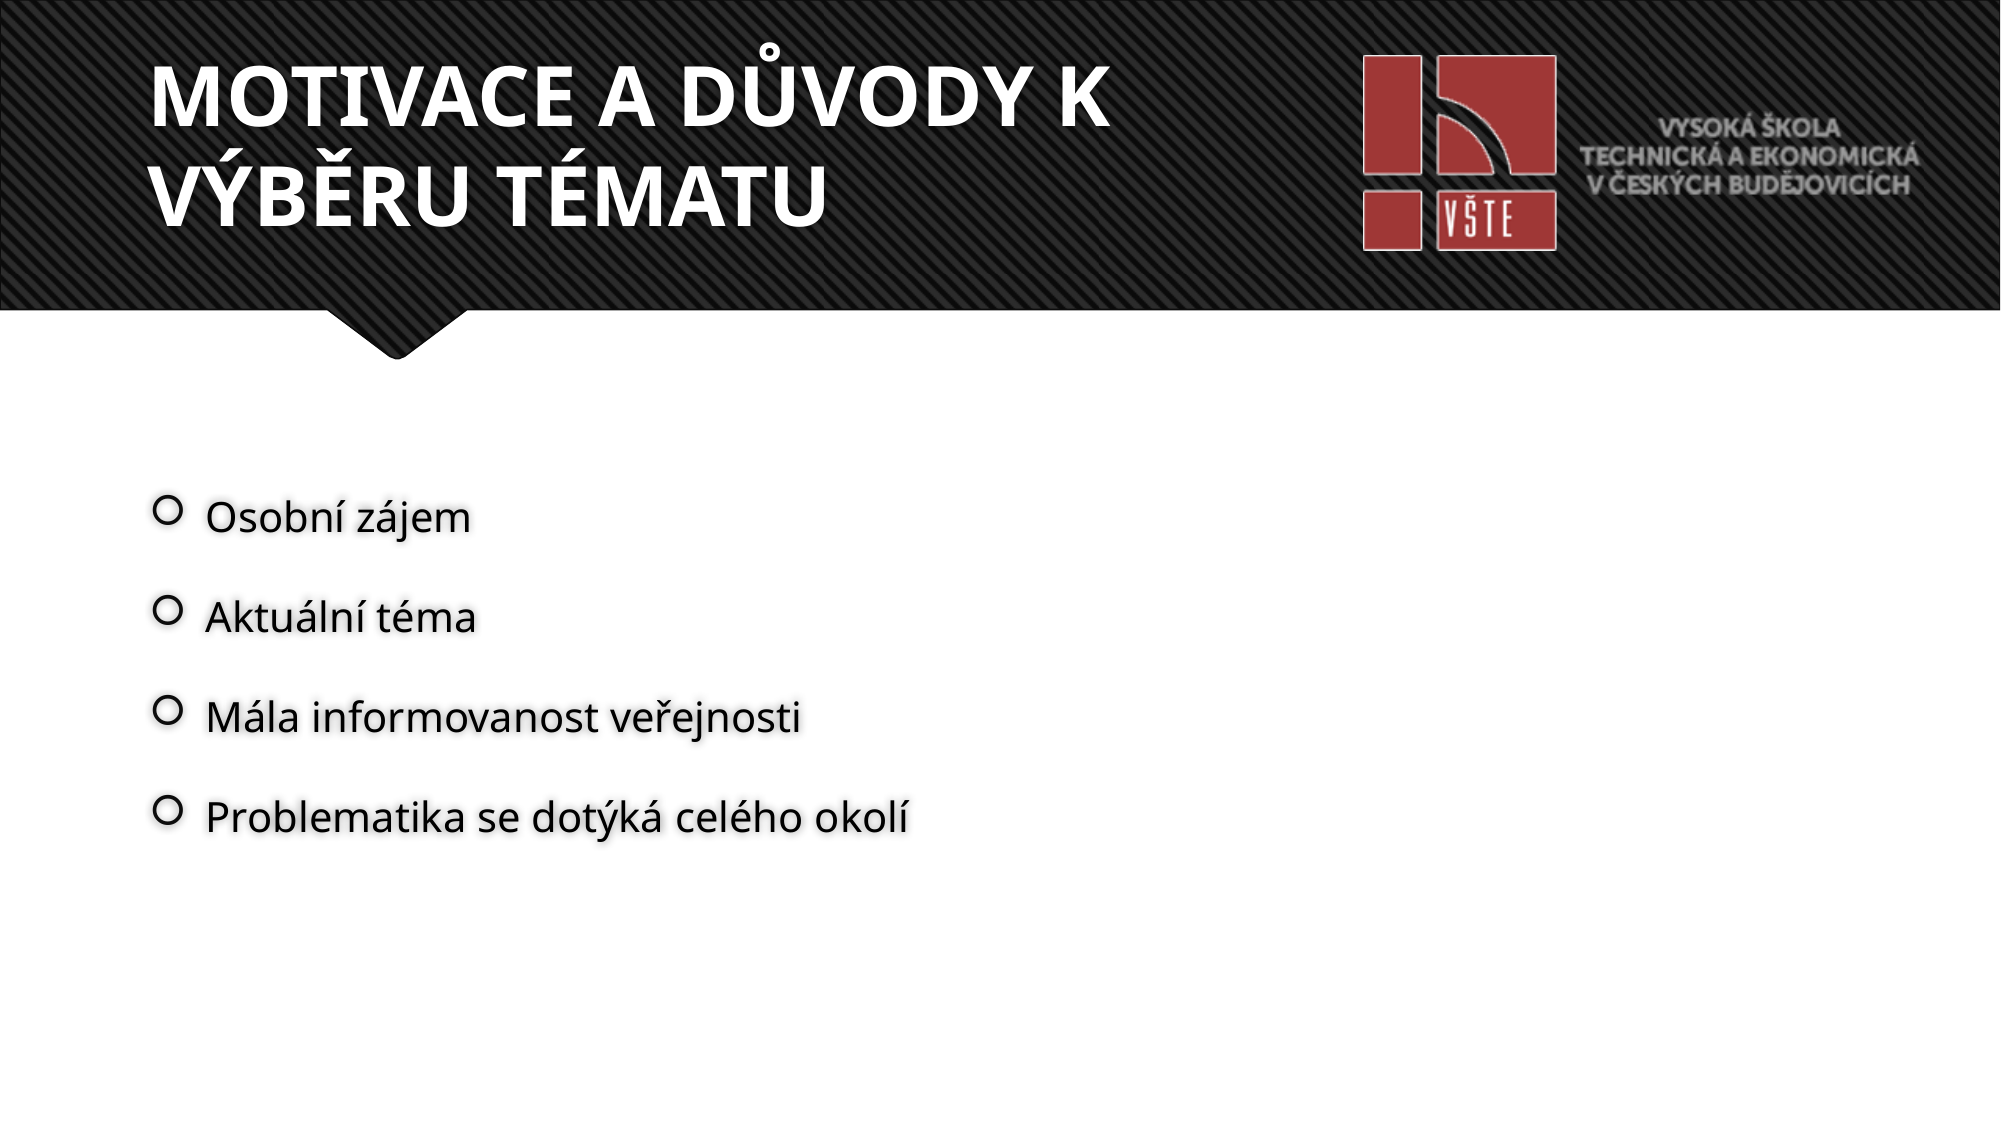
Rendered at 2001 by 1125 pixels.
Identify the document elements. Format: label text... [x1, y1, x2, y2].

list Osobní zájem Aktuální téma Mála informovanost veřejnosti Problematika se dotýká celého okolí [134, 463, 1866, 962]
picture [1363, 55, 1927, 251]
title Motivace a důvody k výběru tématu [132, 91, 1363, 251]
